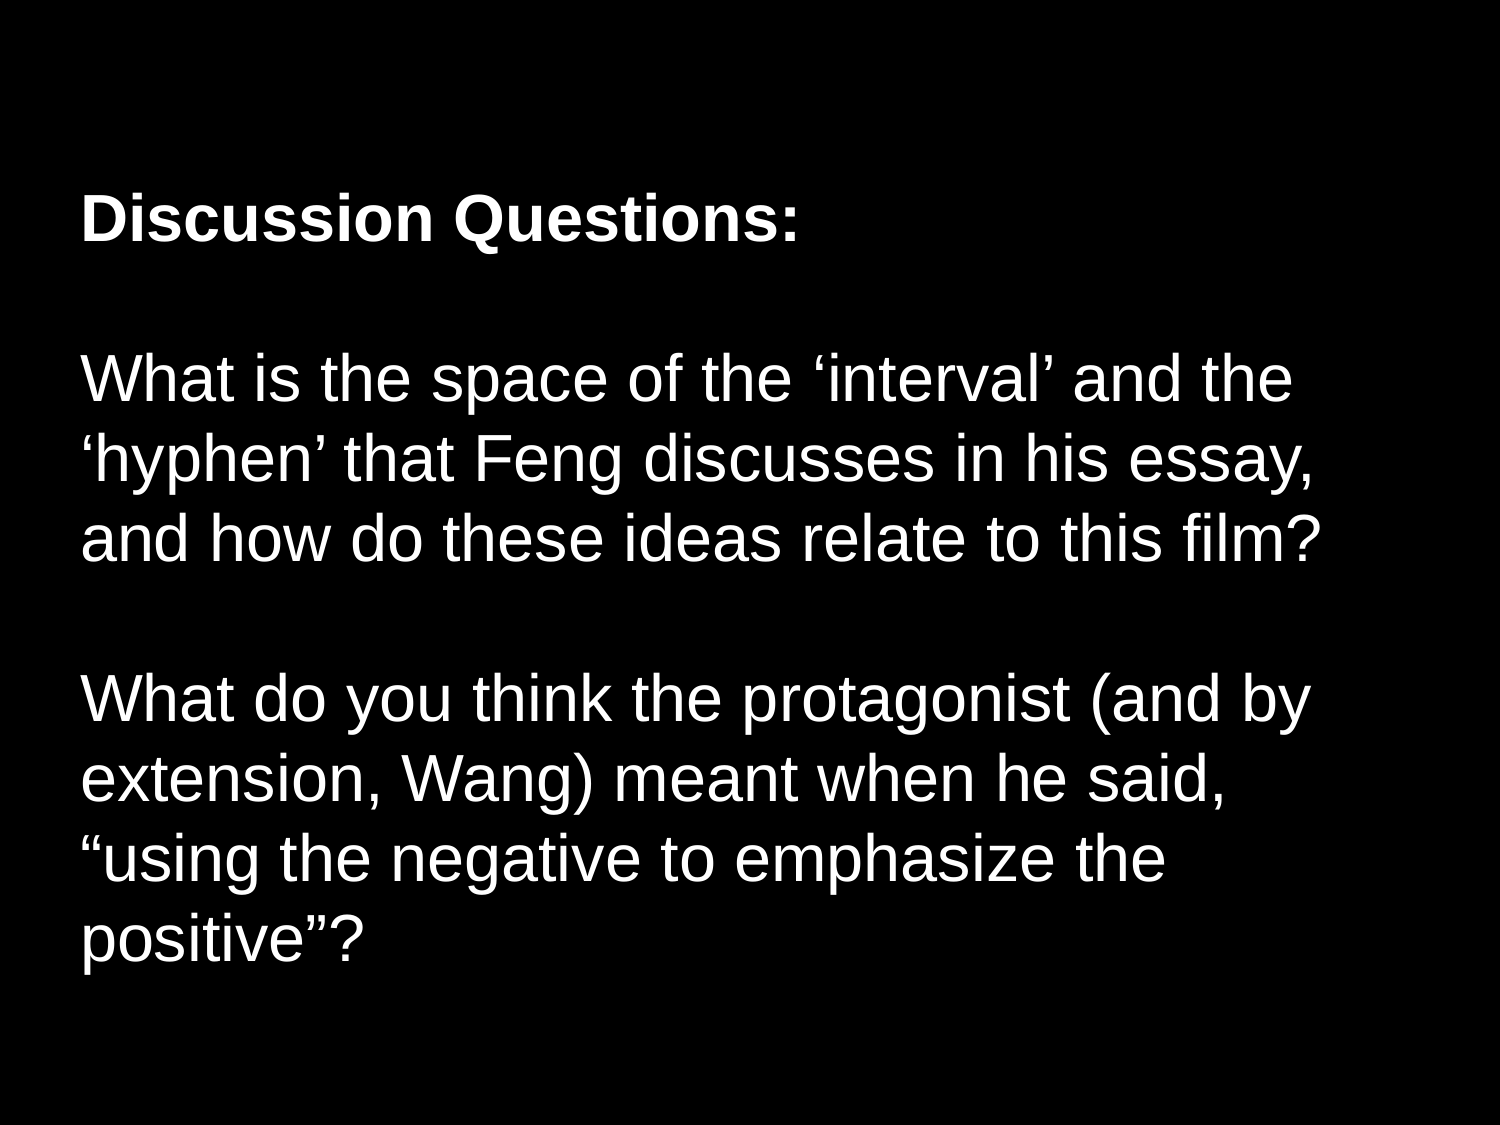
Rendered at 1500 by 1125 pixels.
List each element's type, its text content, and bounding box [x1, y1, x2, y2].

text_box Discussion Questions: What is the space of the ‘interval’ and the ‘hyphen’ that Feng discusses in his essay, and how do these ideas relate to this film? What do you think the protagonist (and by extension, Wang) meant when he said, “using the negative to emphasize the positive”? [65, 167, 1438, 982]
